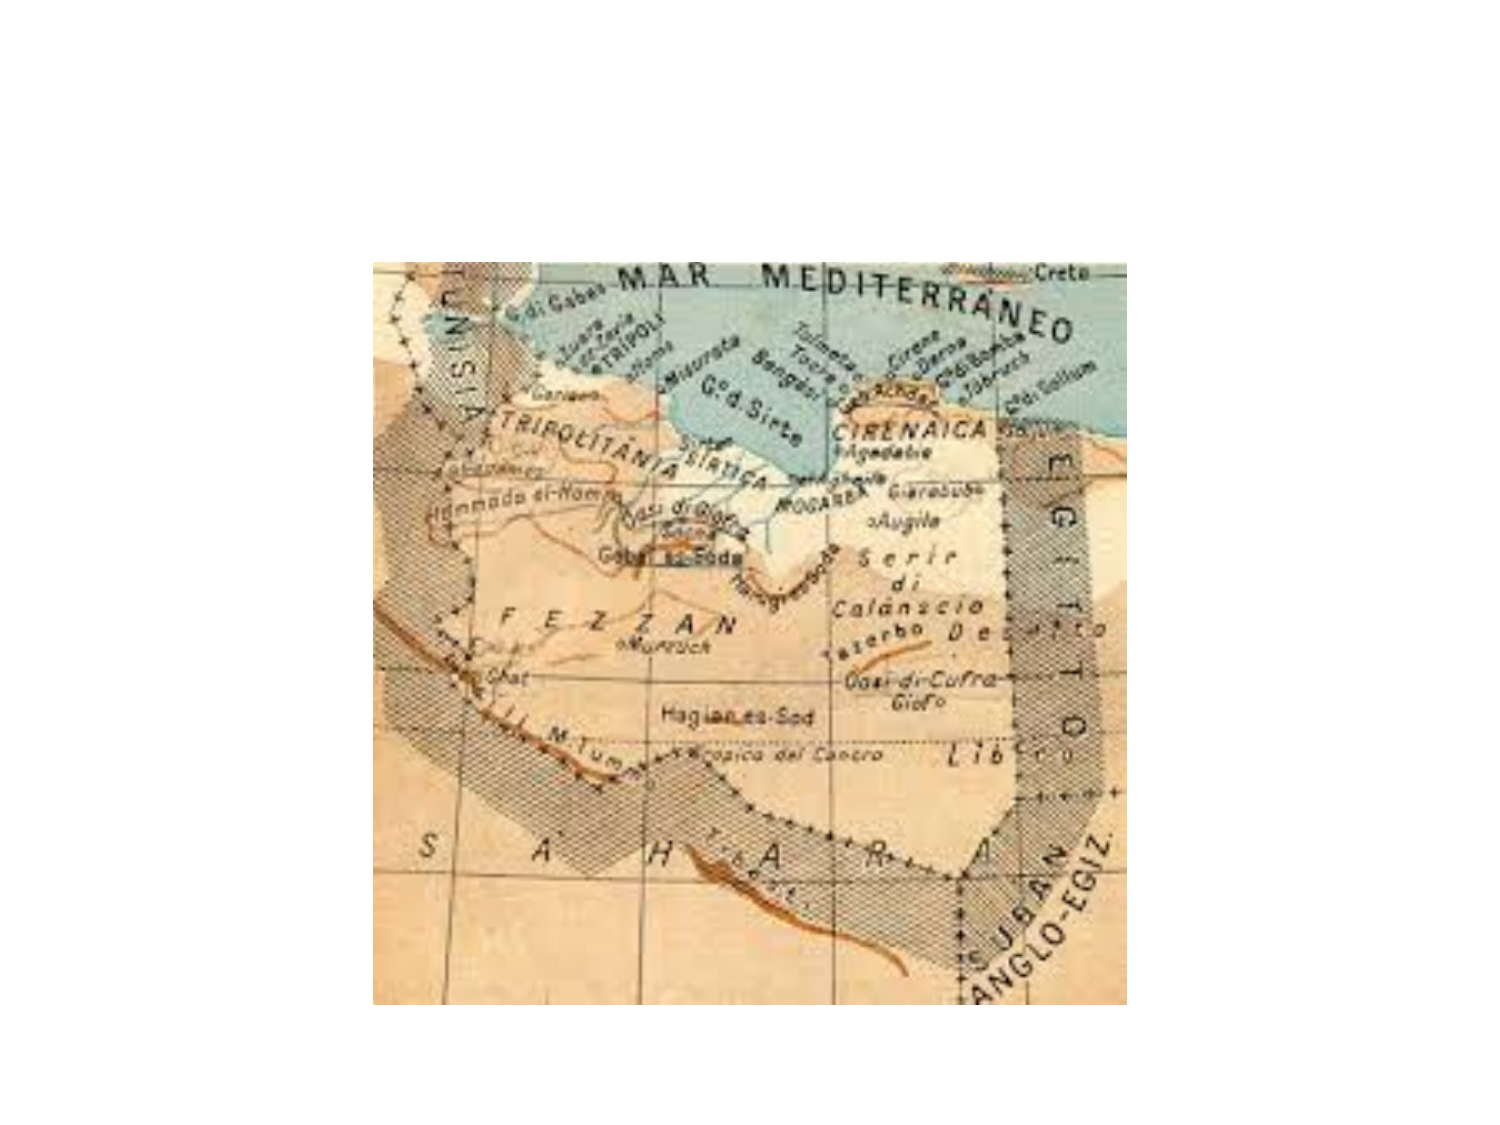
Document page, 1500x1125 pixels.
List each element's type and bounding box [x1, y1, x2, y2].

list [74, 262, 1426, 1006]
